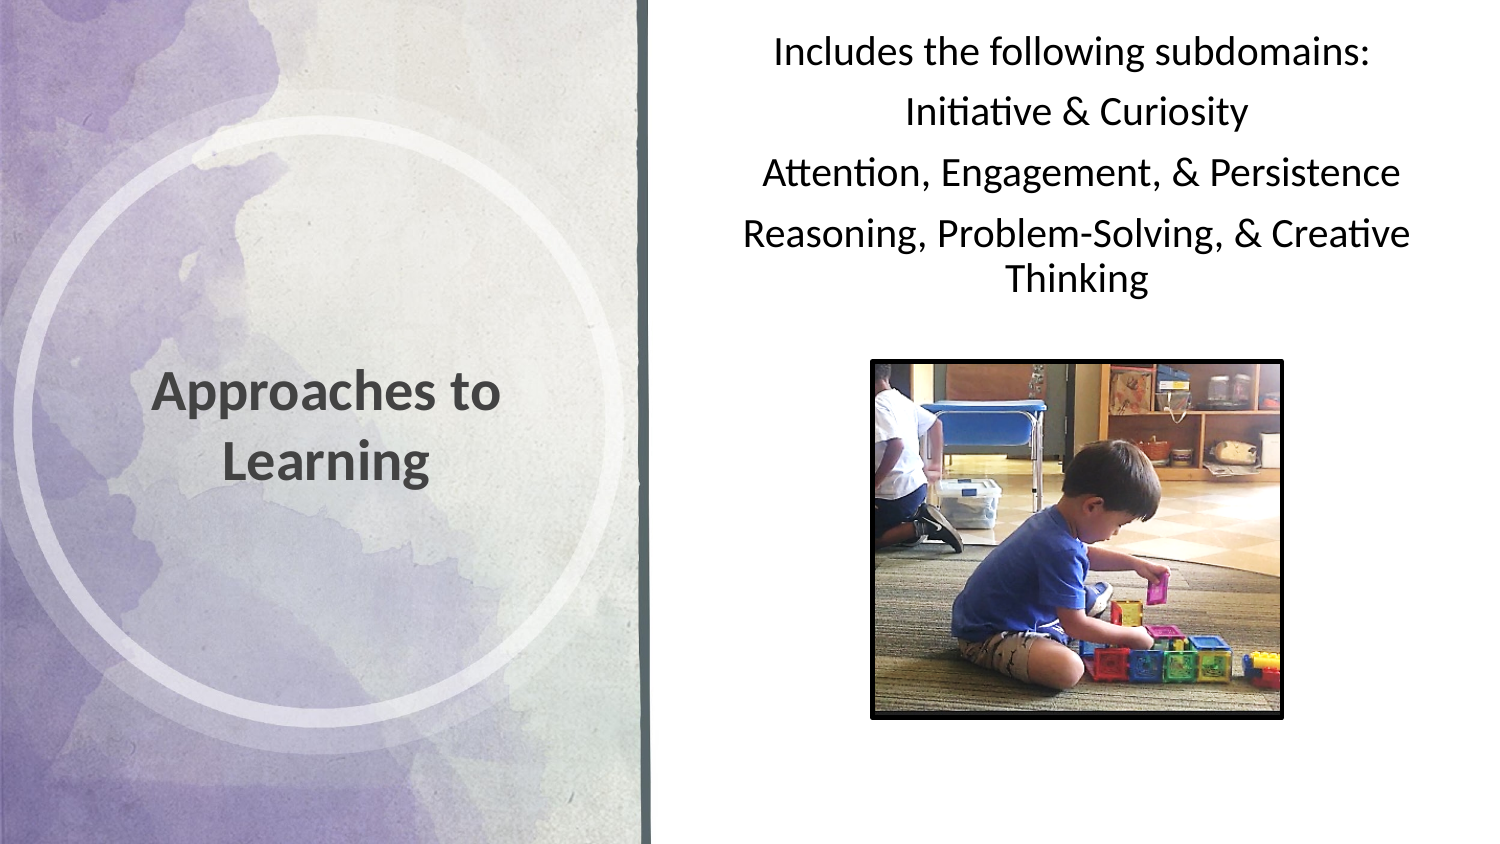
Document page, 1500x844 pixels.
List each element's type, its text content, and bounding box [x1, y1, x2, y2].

picture [874, 363, 1280, 716]
title Approaches to Learning [96, 209, 556, 635]
list Includes the following subdomains: Initiative & Curiosity Attention, Engagement, & Persistence Reasoning, Problem-Solving, & Creative Thinking [654, 14, 1500, 830]
picture [0, 0, 1500, 844]
